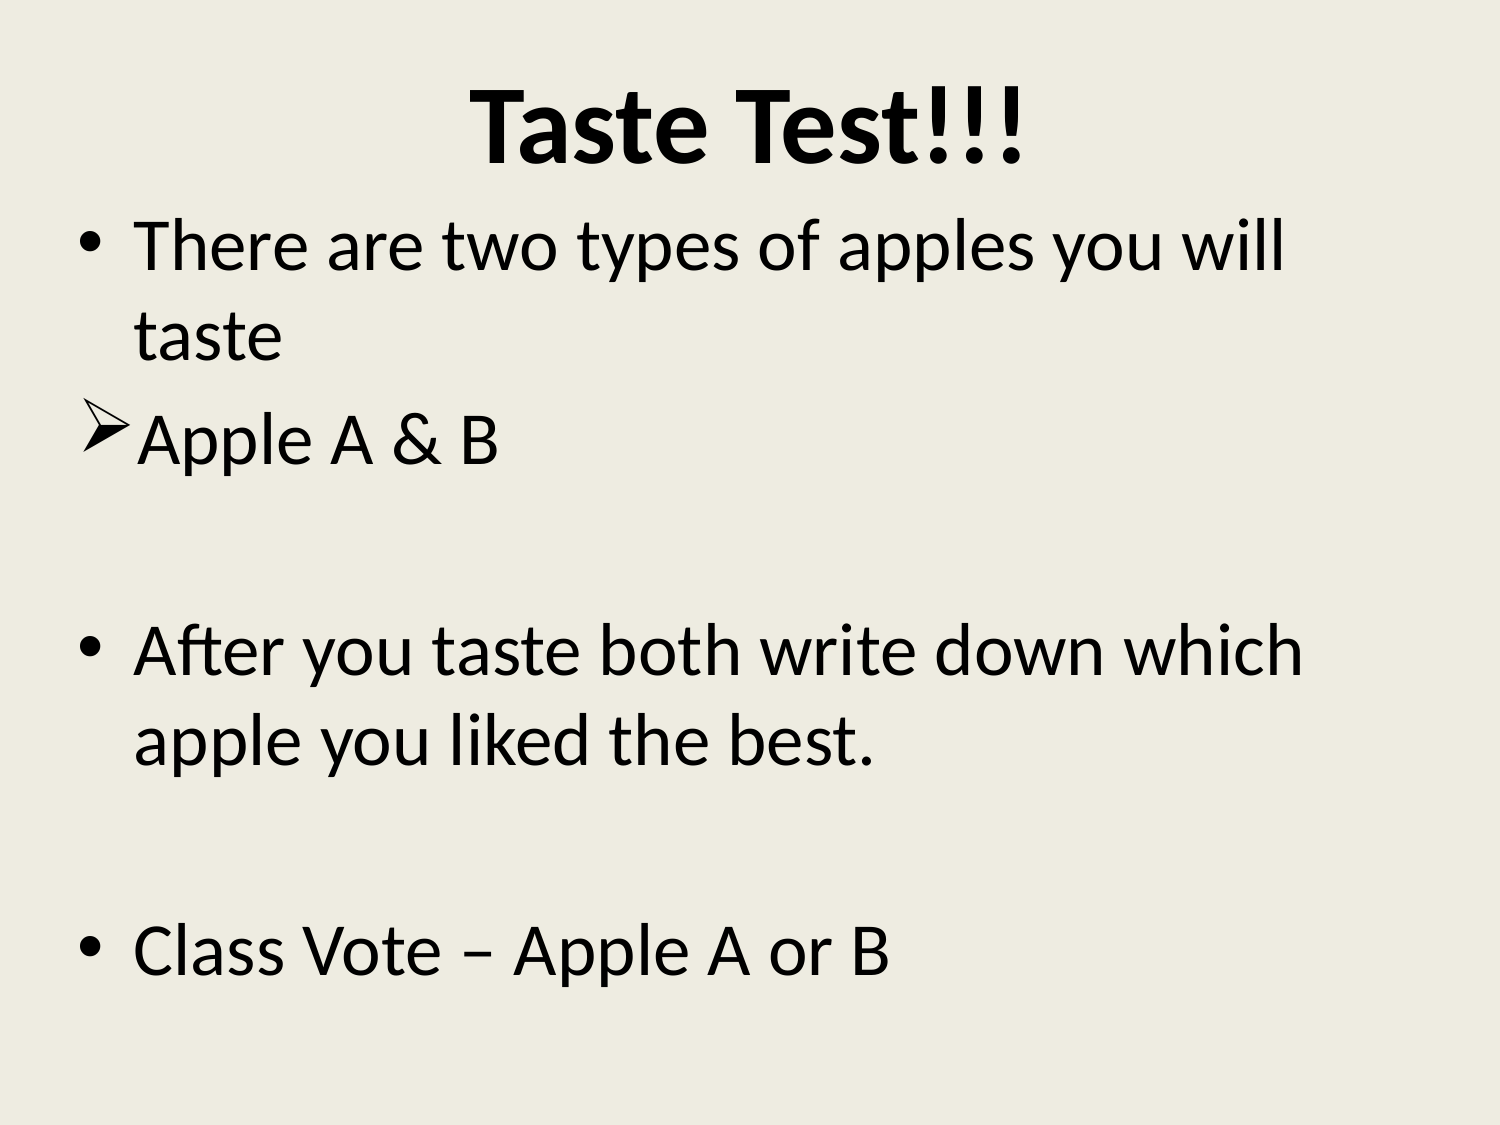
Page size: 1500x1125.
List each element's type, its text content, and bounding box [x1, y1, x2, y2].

list There are two types of apples you will taste Apple A & B After you taste both write down which apple you liked the best. Class Vote – Apple A or B [62, 187, 1413, 1100]
title Taste Test!!! [75, 24, 1425, 213]
